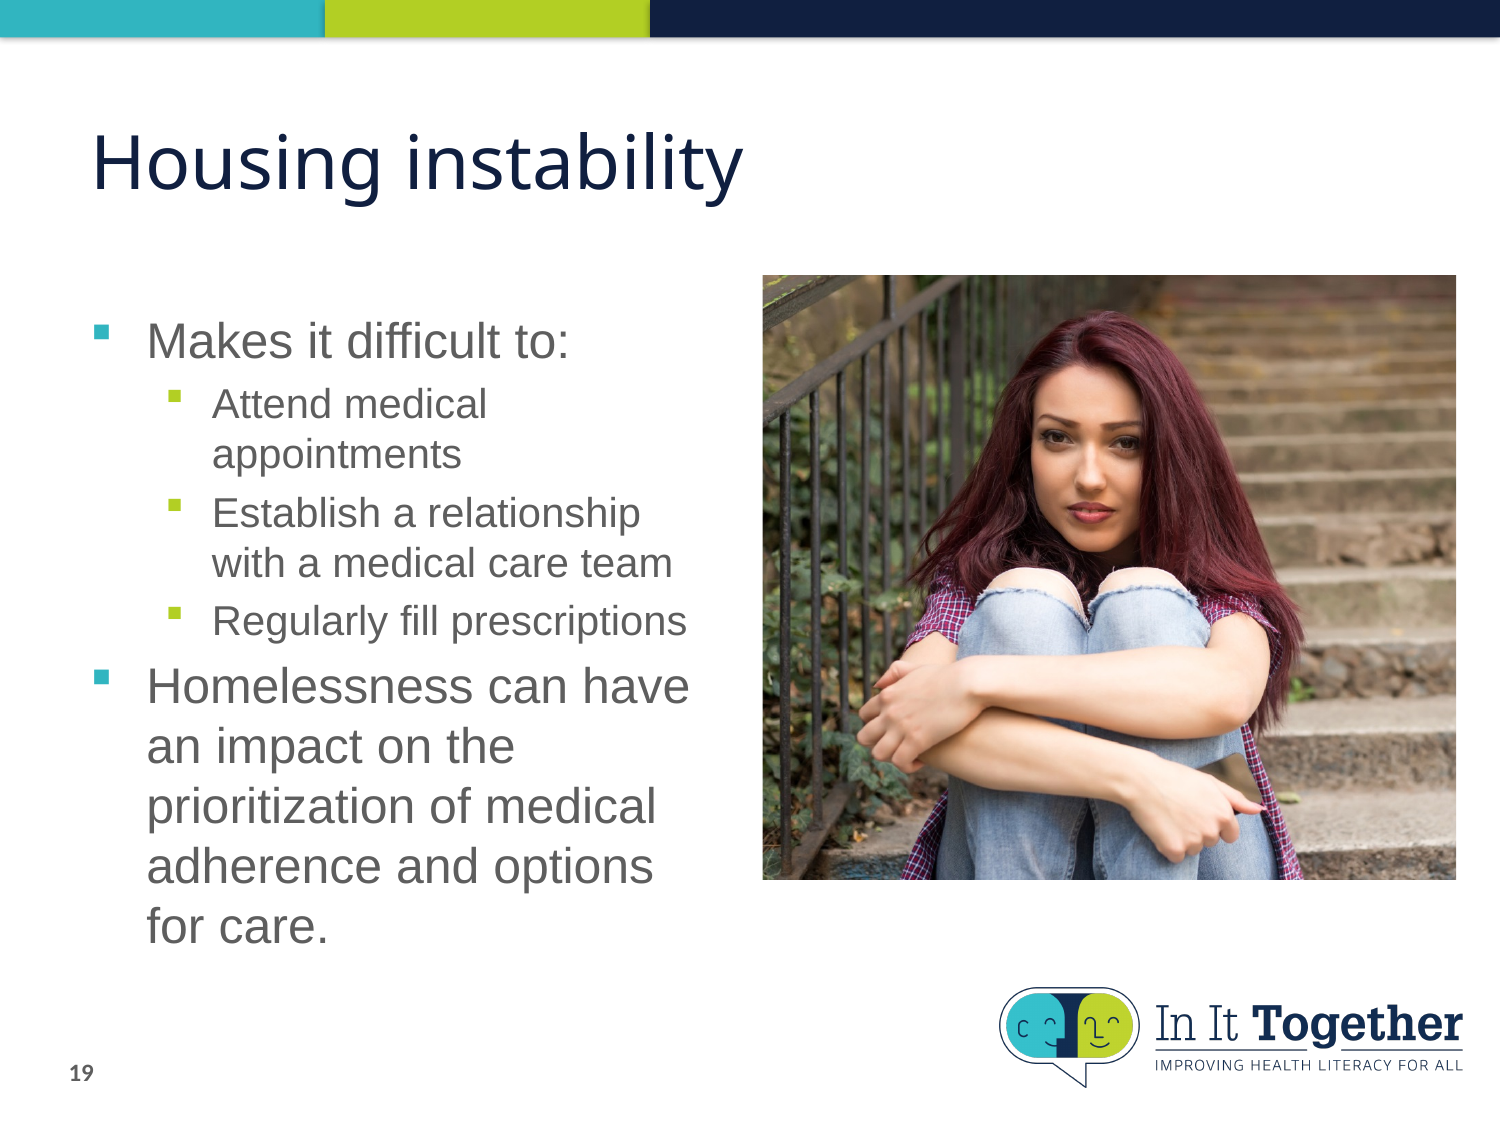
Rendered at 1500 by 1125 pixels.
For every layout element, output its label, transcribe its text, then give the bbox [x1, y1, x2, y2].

title Housing instability [75, 57, 1425, 263]
slide_number 19 [24, 1037, 138, 1120]
list Makes it difficult to: Attend medical appointments Establish a relationship with a medical care team Regularly fill prescriptions Homelessness can have an impact on the prioritization of medical adherence and options for care. [75, 301, 738, 1027]
picture [999, 987, 1463, 1088]
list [762, 274, 1457, 881]
